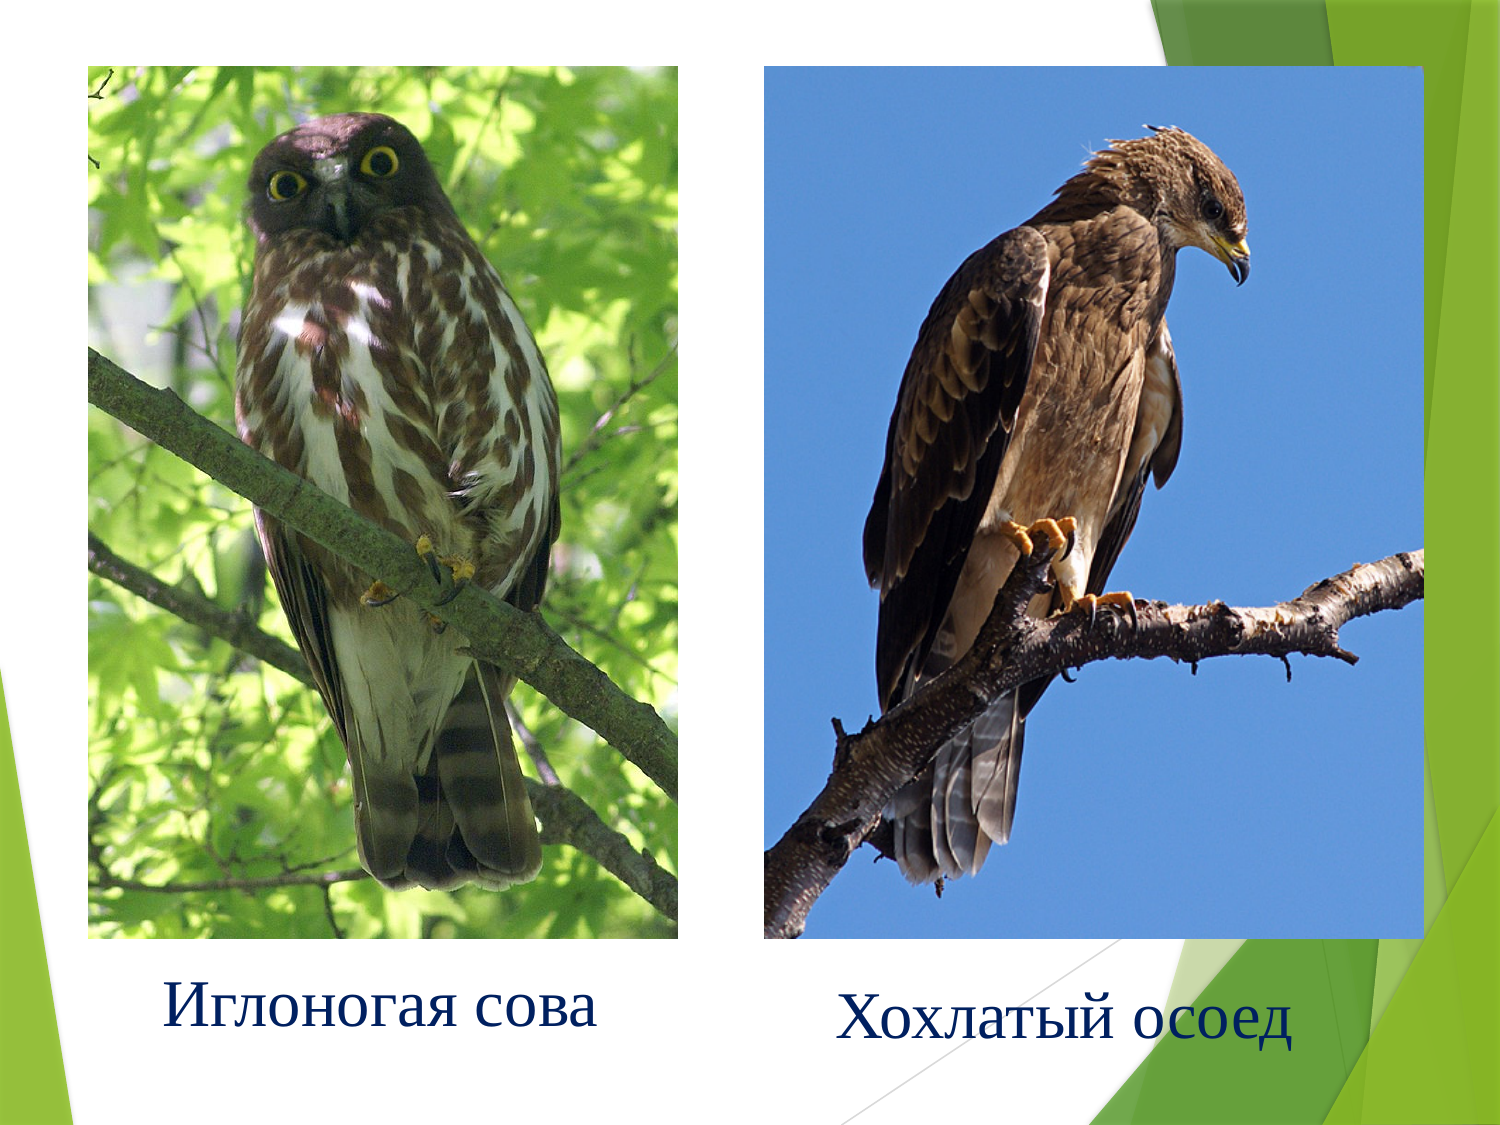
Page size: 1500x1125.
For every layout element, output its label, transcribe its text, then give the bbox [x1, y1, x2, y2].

picture [764, 65, 1424, 940]
text_box Хохлатый осоед [820, 964, 1424, 1059]
picture [87, 65, 678, 940]
text_box Иглоногая сова [147, 952, 644, 1047]
